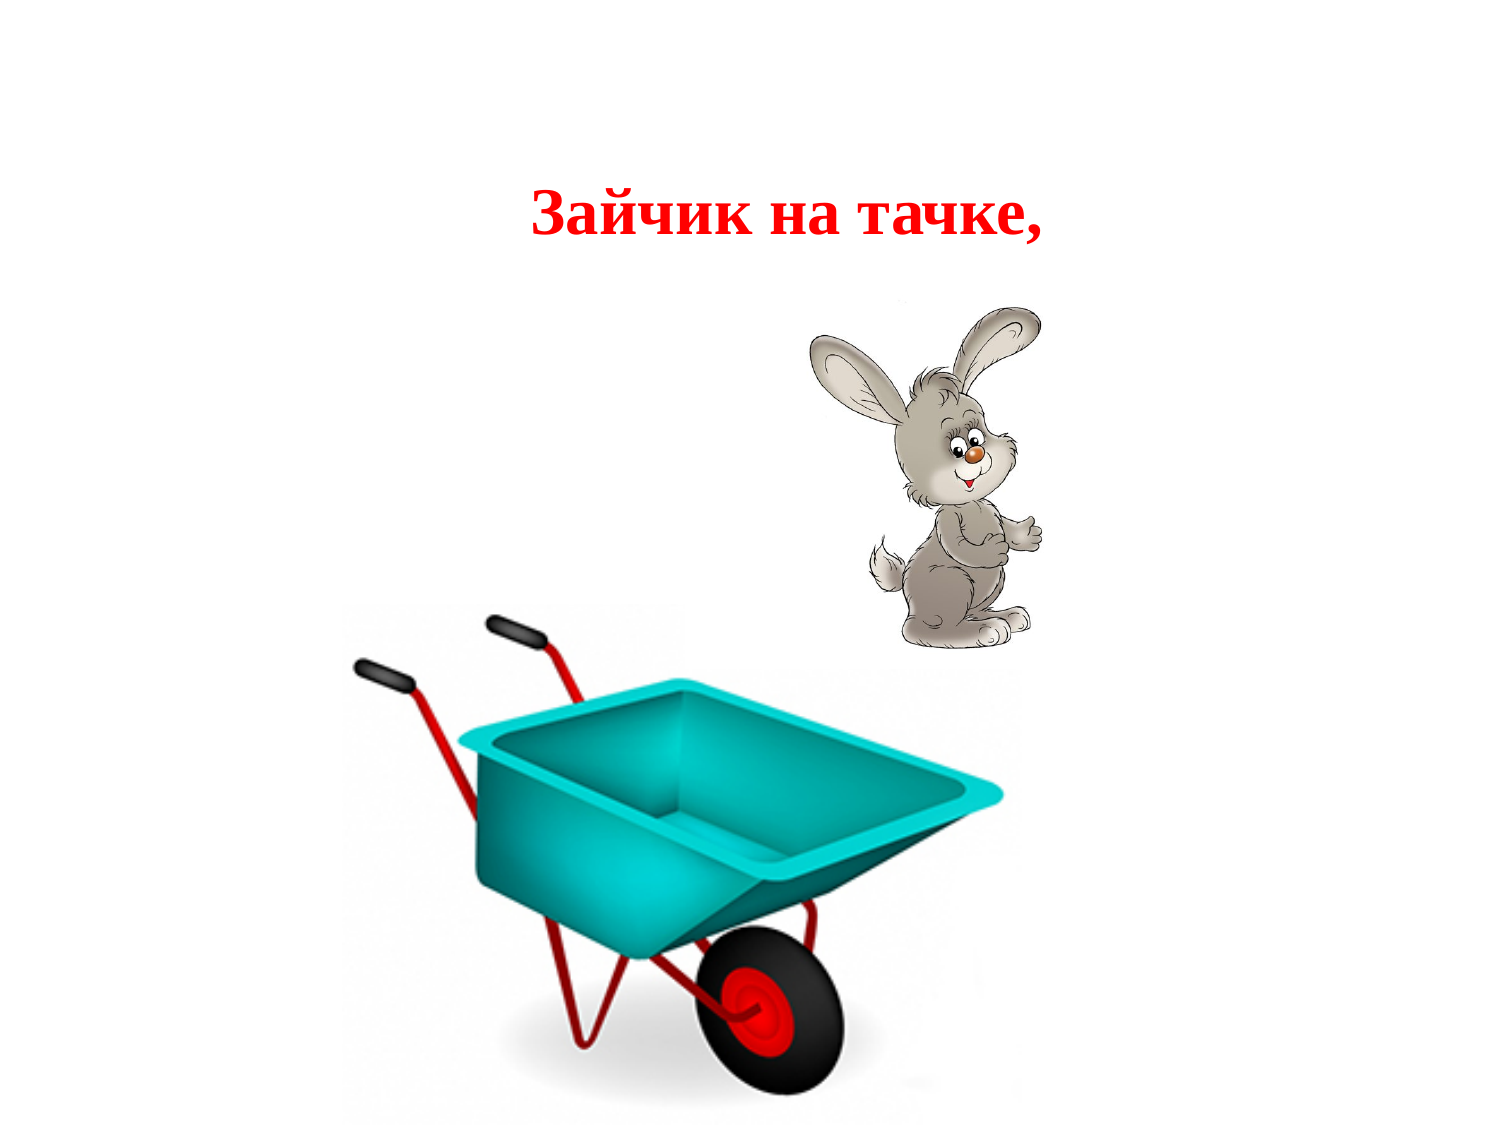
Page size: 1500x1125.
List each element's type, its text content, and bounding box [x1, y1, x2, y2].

picture [342, 290, 1190, 1125]
text_box Зайчик на тачке, [516, 160, 1059, 256]
